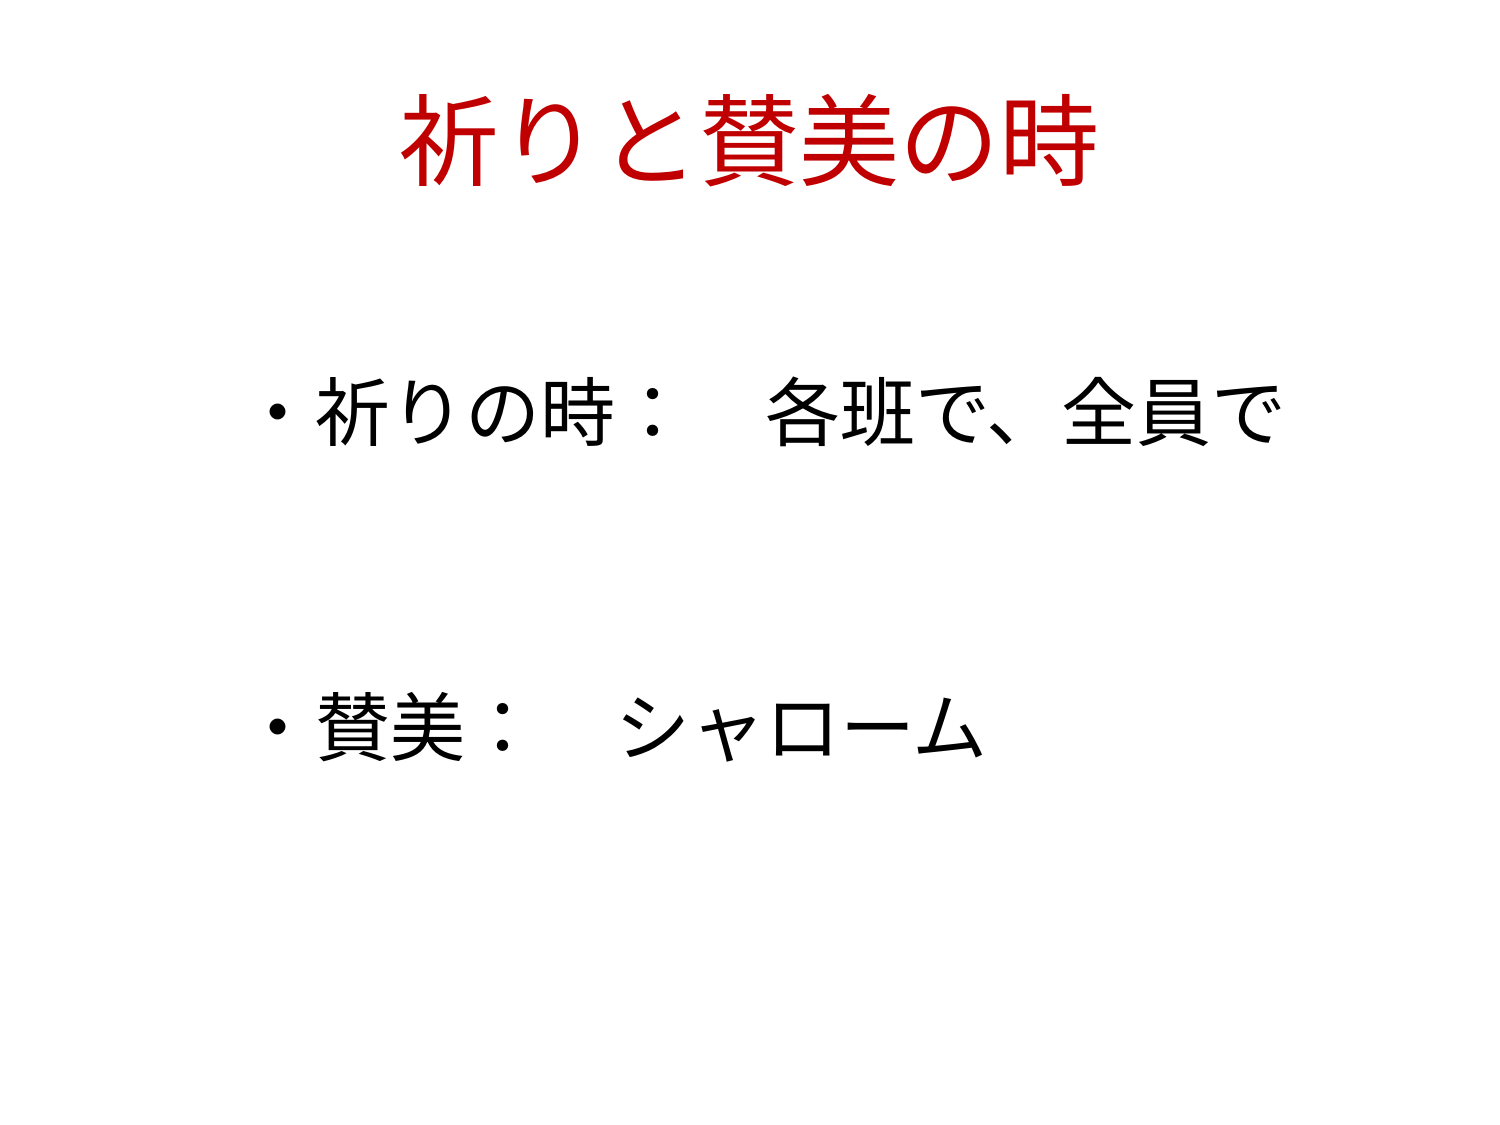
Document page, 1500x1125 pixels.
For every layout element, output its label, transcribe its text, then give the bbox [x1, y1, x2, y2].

list ・祈りの時： 各班で、全員で ・賛美： シャローム [75, 262, 1425, 1005]
title 祈りと賛美の時 [75, 45, 1425, 233]
